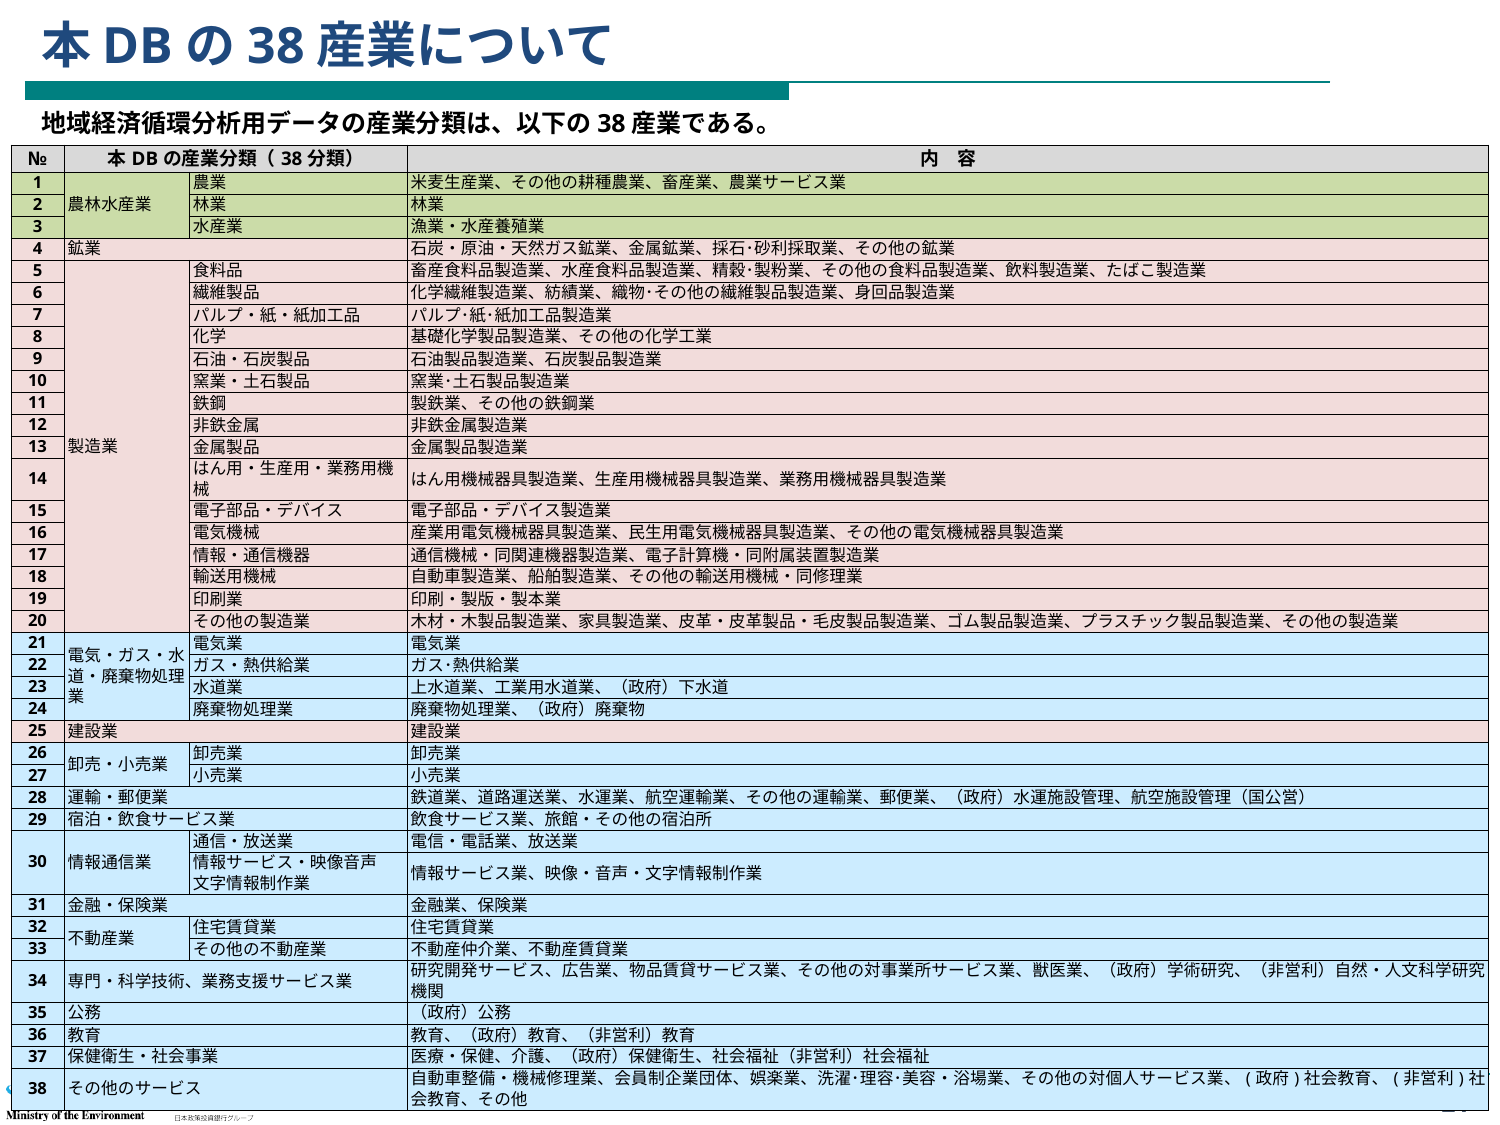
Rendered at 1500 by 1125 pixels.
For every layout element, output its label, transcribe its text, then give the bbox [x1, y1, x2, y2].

table_cell 36 [12, 1025, 64, 1046]
table_cell 12 [12, 415, 64, 436]
picture [2, 1071, 148, 1125]
table_header 本DBの産業分類（38分類） [65, 146, 407, 172]
table_cell 住宅賃貸業 [408, 917, 1488, 938]
table_cell 7 [12, 305, 64, 326]
picture [171, 1111, 419, 1125]
table_cell 水道業 [190, 677, 407, 698]
table_cell 鉄鋼 [190, 393, 407, 414]
table_cell 窯業・土石製品 [190, 371, 407, 392]
table_cell 1 [12, 173, 64, 194]
table_cell 卸売業 [190, 743, 407, 764]
table_cell 14 [12, 459, 64, 500]
table_cell 医療・保健、介護、（政府）保健衛生、社会福祉（非営利）社会福祉 [408, 1047, 1488, 1068]
table_cell 宿泊・飲食サービス業 [65, 809, 407, 830]
table_cell 通信機械・同関連機器製造業、電子計算機・同附属装置製造業 [408, 545, 1488, 566]
table_cell 15 [12, 501, 64, 522]
table_cell 26 [12, 743, 64, 764]
table_cell 25 [12, 721, 64, 742]
table_cell 石油・石炭製品 [190, 349, 407, 370]
table_cell 基礎化学製品製造業、その他の化学工業 [408, 327, 1488, 348]
table_cell 漁業・水産養殖業 [408, 217, 1488, 238]
table_cell 保健衛生・社会事業 [65, 1047, 407, 1068]
table_cell 電信・電話業、放送業 [408, 831, 1488, 852]
table_cell 小売業 [408, 765, 1488, 786]
table_cell 34 [12, 961, 64, 1002]
table_cell 木材・木製品製造業、家具製造業、皮革・皮革製品・毛皮製品製造業、ゴム製品製造業、プラスチック製品製造業、その他の製造業 [408, 611, 1488, 632]
table_cell 農林水産業 [65, 173, 189, 238]
table_cell 金融業、保険業 [408, 895, 1488, 916]
table_cell 情報通信業 [65, 831, 189, 894]
table_cell 非鉄金属製造業 [408, 415, 1488, 436]
table_cell パルプ･紙･紙加工品製造業 [408, 305, 1488, 326]
table_cell 電気・ガス・水道・廃棄物処理業 [65, 633, 189, 720]
table_cell その他の不動産業 [190, 939, 407, 960]
table_cell 住宅賃貸業 [190, 917, 407, 938]
table_cell 卸売・小売業 [65, 743, 189, 786]
table_cell （政府）公務 [408, 1003, 1488, 1024]
text_box 地域経済循環分析用データの産業分類は、以下の38産業である。 [26, 100, 1474, 145]
table_cell 金属製品製造業 [408, 437, 1488, 458]
table_cell 米麦生産業、その他の耕種農業、畜産業、農業サービス業 [408, 173, 1488, 194]
table_cell 化学 [190, 327, 407, 348]
table_header № [12, 146, 64, 172]
table_cell 不動産業 [65, 917, 189, 960]
table_cell 製造業 [65, 261, 189, 632]
table_cell 研究開発サービス、広告業、物品賃貸サービス業、その他の対事業所サービス業、獣医業、（政府）学術研究、（非営利）自然・人文科学研究機関 [408, 961, 1488, 1002]
table_cell 16 [12, 523, 64, 544]
table_cell 金融・保険業 [65, 895, 407, 916]
table_cell 自動車製造業、船舶製造業、その他の輸送用機械・同修理業 [408, 567, 1488, 588]
table_cell 鉄道業、道路運送業、水運業、航空運輸業、その他の運輸業、郵便業、（政府）水運施設管理、航空施設管理（国公営） [408, 787, 1488, 808]
table_cell 公務 [65, 1003, 407, 1024]
table_cell 窯業･土石製品製造業 [408, 371, 1488, 392]
table_cell 27 [12, 765, 64, 786]
table_cell 建設業 [408, 721, 1488, 742]
table_cell 電子部品・デバイス [190, 501, 407, 522]
table_cell 上水道業、工業用水道業、（政府）下水道 [408, 677, 1488, 698]
table_cell 運輸・郵便業 [65, 787, 407, 808]
table_cell 輸送用機械 [190, 567, 407, 588]
table_cell 情報サービス・映像音声 文字情報制作業 [190, 853, 407, 894]
table_cell 電子部品・デバイス製造業 [408, 501, 1488, 522]
table_cell 24 [12, 699, 64, 720]
table_cell 繊維製品 [190, 283, 407, 304]
table_cell 専門・科学技術、業務支援サービス業 [65, 961, 407, 1002]
table_cell 20 [12, 611, 64, 632]
table_cell 6 [12, 283, 64, 304]
table_cell 廃棄物処理業、（政府）廃棄物 [408, 699, 1488, 720]
table_cell 廃棄物処理業 [190, 699, 407, 720]
table_cell 印刷・製版・製本業 [408, 589, 1488, 610]
table_cell その他のサービス [65, 1069, 407, 1110]
table_cell その他の製造業 [190, 611, 407, 632]
table_cell 28 [12, 787, 64, 808]
table_cell 電気業 [190, 633, 407, 654]
table_header 内 容 [408, 146, 1488, 172]
table_cell ガス･熱供給業 [408, 655, 1488, 676]
table_cell 畜産食料品製造業、水産食料品製造業、精穀･製粉業、その他の食料品製造業、飲料製造業、たばこ製造業 [408, 261, 1488, 282]
table_cell 産業用電気機械器具製造業、民生用電気機械器具製造業、その他の電気機械器具製造業 [408, 523, 1488, 544]
table_cell 3 [12, 217, 64, 238]
table_cell 19 [12, 589, 64, 610]
table_cell 30 [12, 831, 64, 894]
table_cell 18 [12, 567, 64, 588]
table_cell ガス・熱供給業 [190, 655, 407, 676]
table_cell 32 [12, 917, 64, 938]
table_cell 自動車整備・機械修理業、会員制企業団体、娯楽業、洗濯･理容･美容・浴場業、その他の対個人サービス業、(政府)社会教育、(非営利)社会教育、その他 [408, 1069, 1488, 1110]
table_cell 情報サービス業、映像・音声・文字情報制作業 [408, 853, 1488, 894]
table_cell 13 [12, 437, 64, 458]
table_cell 卸売業 [408, 743, 1488, 764]
table_cell 35 [12, 1003, 64, 1024]
table_cell はん用機械器具製造業、生産用機械器具製造業、業務用機械器具製造業 [408, 459, 1488, 500]
table_cell 非鉄金属 [190, 415, 407, 436]
table_cell 31 [12, 895, 64, 916]
table_cell 化学繊維製造業、紡績業、織物･その他の繊維製品製造業、身回品製造業 [408, 283, 1488, 304]
table_cell 情報・通信機器 [190, 545, 407, 566]
table_cell 鉱業 [65, 239, 407, 260]
table_cell 33 [12, 939, 64, 960]
table_cell 石炭・原油・天然ガス鉱業、金属鉱業、採石･砂利採取業、その他の鉱業 [408, 239, 1488, 260]
table_cell 21 [12, 633, 64, 654]
table_cell 2 [12, 195, 64, 216]
table_cell 製鉄業、その他の鉄鋼業 [408, 393, 1488, 414]
table_cell 23 [12, 677, 64, 698]
title 本DBの38産業について [25, 0, 1355, 82]
table_cell 小売業 [190, 765, 407, 786]
table_cell 飲食サービス業、旅館・その他の宿泊所 [408, 809, 1488, 830]
table_cell 金属製品 [190, 437, 407, 458]
table_cell 5 [12, 261, 64, 282]
table_cell 教育、（政府）教育、（非営利）教育 [408, 1025, 1488, 1046]
table_cell 22 [12, 655, 64, 676]
table_cell パルプ・紙・紙加工品 [190, 305, 407, 326]
table_cell 林業 [408, 195, 1488, 216]
table_cell 29 [12, 809, 64, 830]
table_cell 17 [12, 545, 64, 566]
table_cell 電気機械 [190, 523, 407, 544]
table_cell 11 [12, 393, 64, 414]
table_cell 印刷業 [190, 589, 407, 610]
table_cell 林業 [190, 195, 407, 216]
table_cell 10 [12, 371, 64, 392]
table_cell 37 [12, 1047, 64, 1068]
table_cell 38 [12, 1069, 64, 1110]
table_cell 4 [12, 239, 64, 260]
table_cell 食料品 [190, 261, 407, 282]
table_cell 農業 [190, 173, 407, 194]
table_cell 不動産仲介業、不動産賃貸業 [408, 939, 1488, 960]
table_cell 電気業 [408, 633, 1488, 654]
table_cell はん用・生産用・業務用機械 [190, 459, 407, 500]
table_cell 8 [12, 327, 64, 348]
table_cell 9 [12, 349, 64, 370]
slide_number 21 [1411, 1079, 1500, 1122]
table_cell 教育 [65, 1025, 407, 1046]
table_cell 通信・放送業 [190, 831, 407, 852]
table_cell 建設業 [65, 721, 407, 742]
table_cell 石油製品製造業、石炭製品製造業 [408, 349, 1488, 370]
table_cell 水産業 [190, 217, 407, 238]
